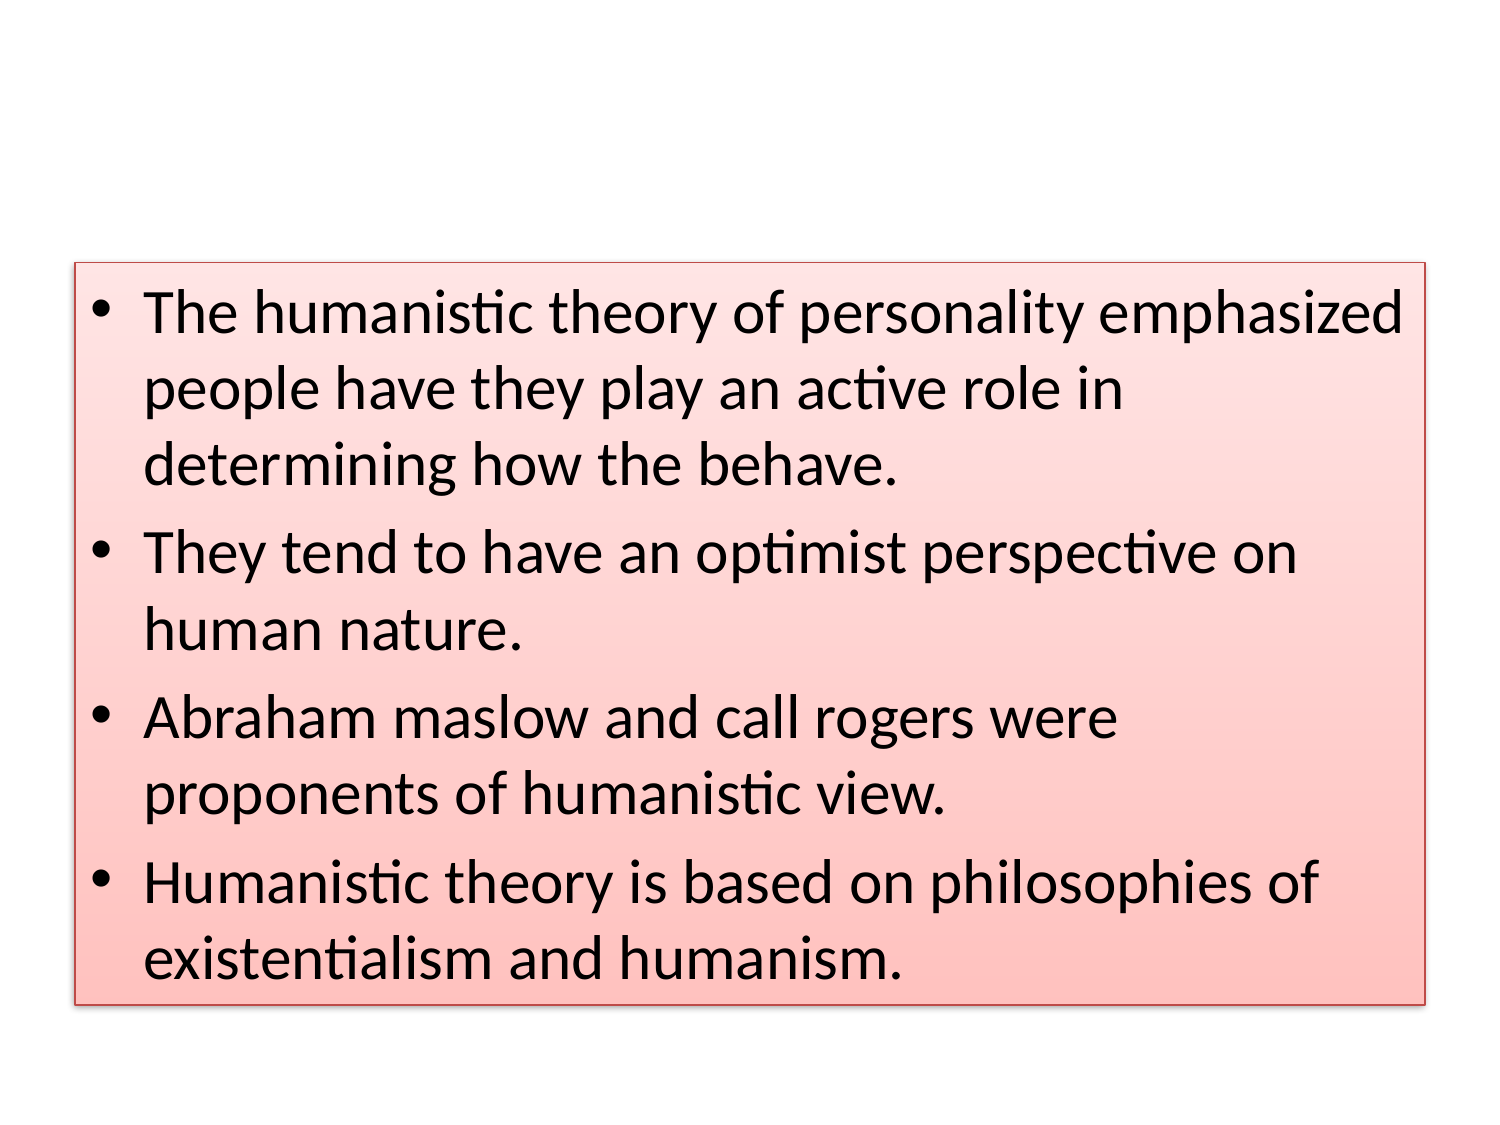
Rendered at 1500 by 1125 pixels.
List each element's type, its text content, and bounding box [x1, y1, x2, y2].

list The humanistic theory of personality emphasized people have they play an active role in determining how the behave. They tend to have an optimist perspective on human nature. Abraham maslow and call rogers were proponents of humanistic view. Humanistic theory is based on philosophies of existentialism and humanism. [74, 262, 1426, 1006]
